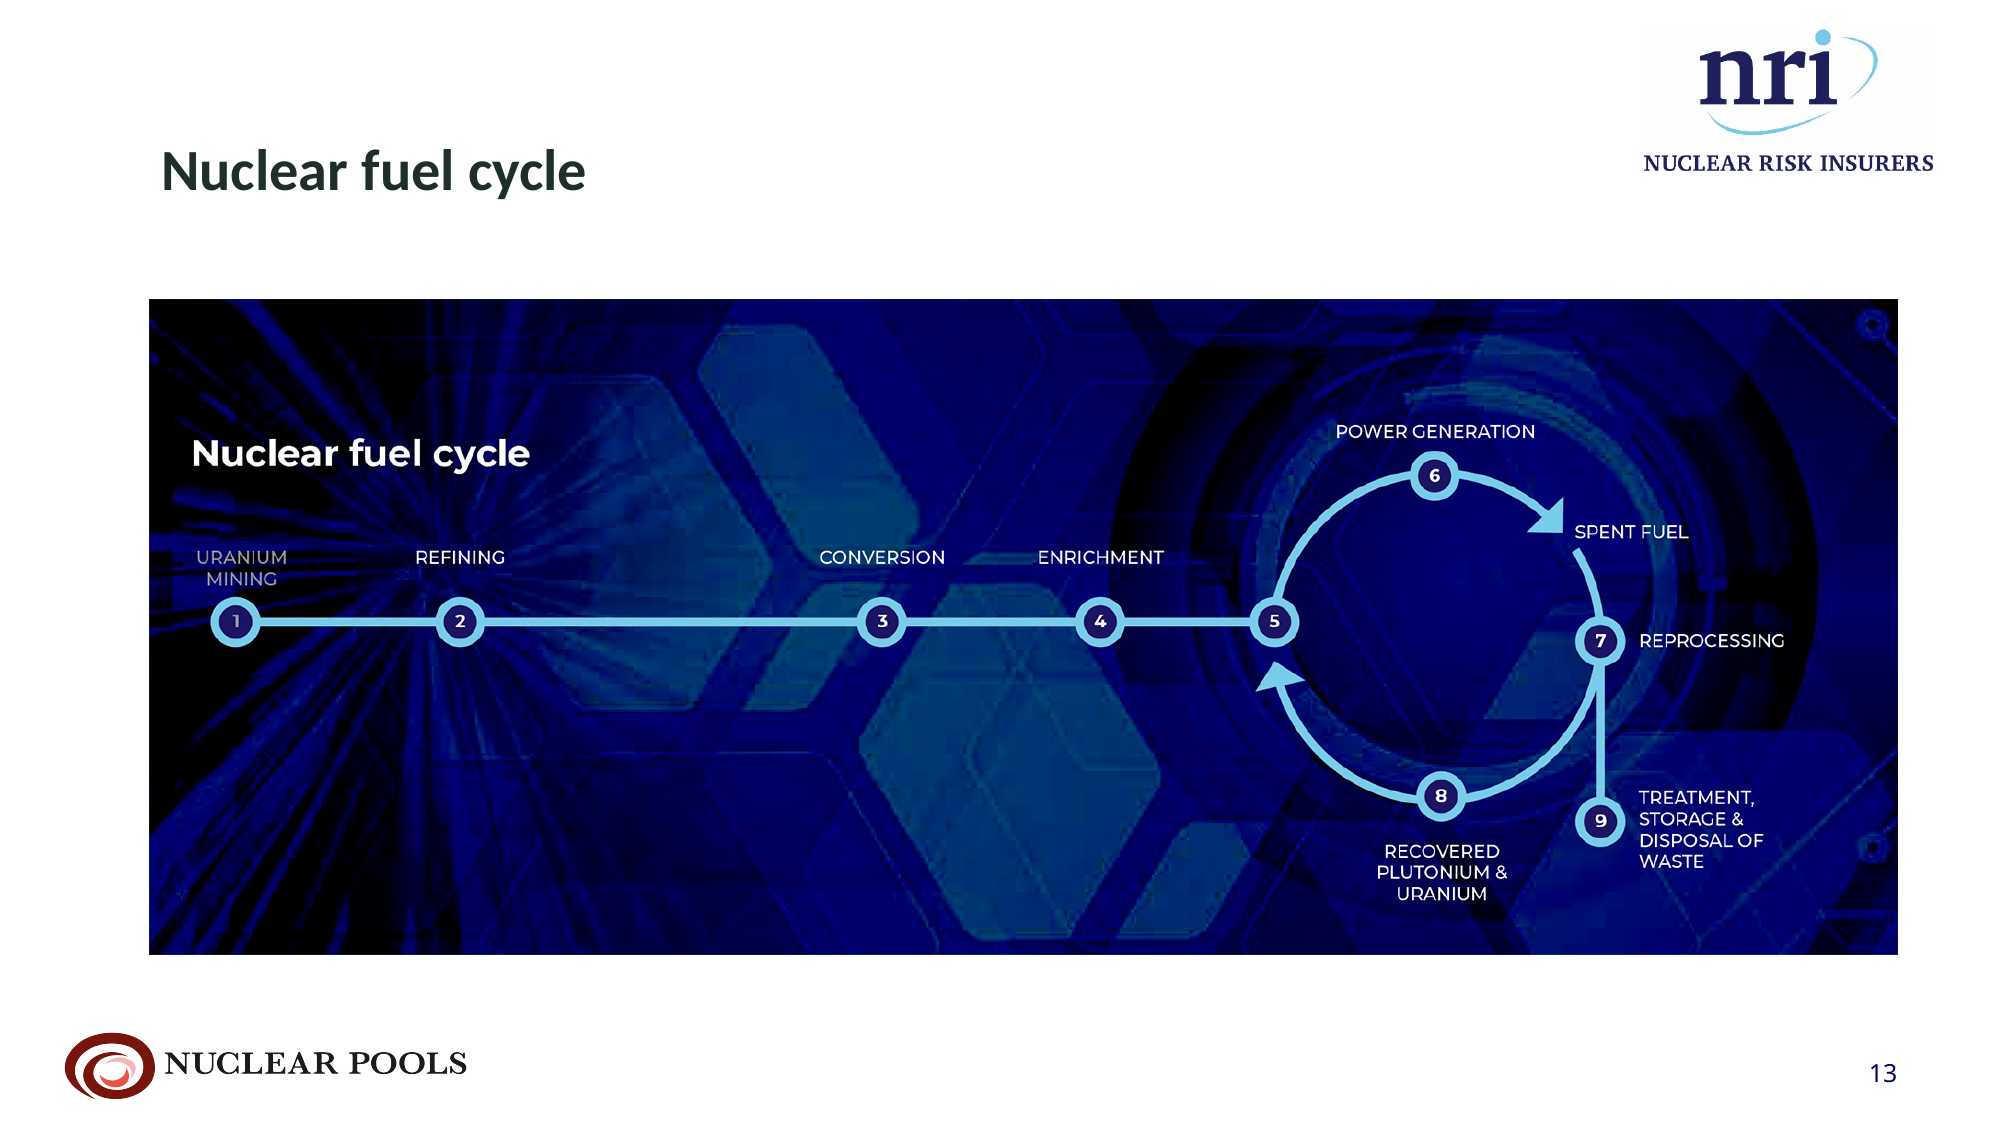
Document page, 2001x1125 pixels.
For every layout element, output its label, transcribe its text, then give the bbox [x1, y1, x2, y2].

picture [1644, 29, 1933, 171]
picture [54, 1027, 492, 1110]
title Nuclear fuel cycle [161, 140, 1662, 297]
slide_number 13 [1850, 1061, 1898, 1092]
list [149, 299, 1898, 956]
